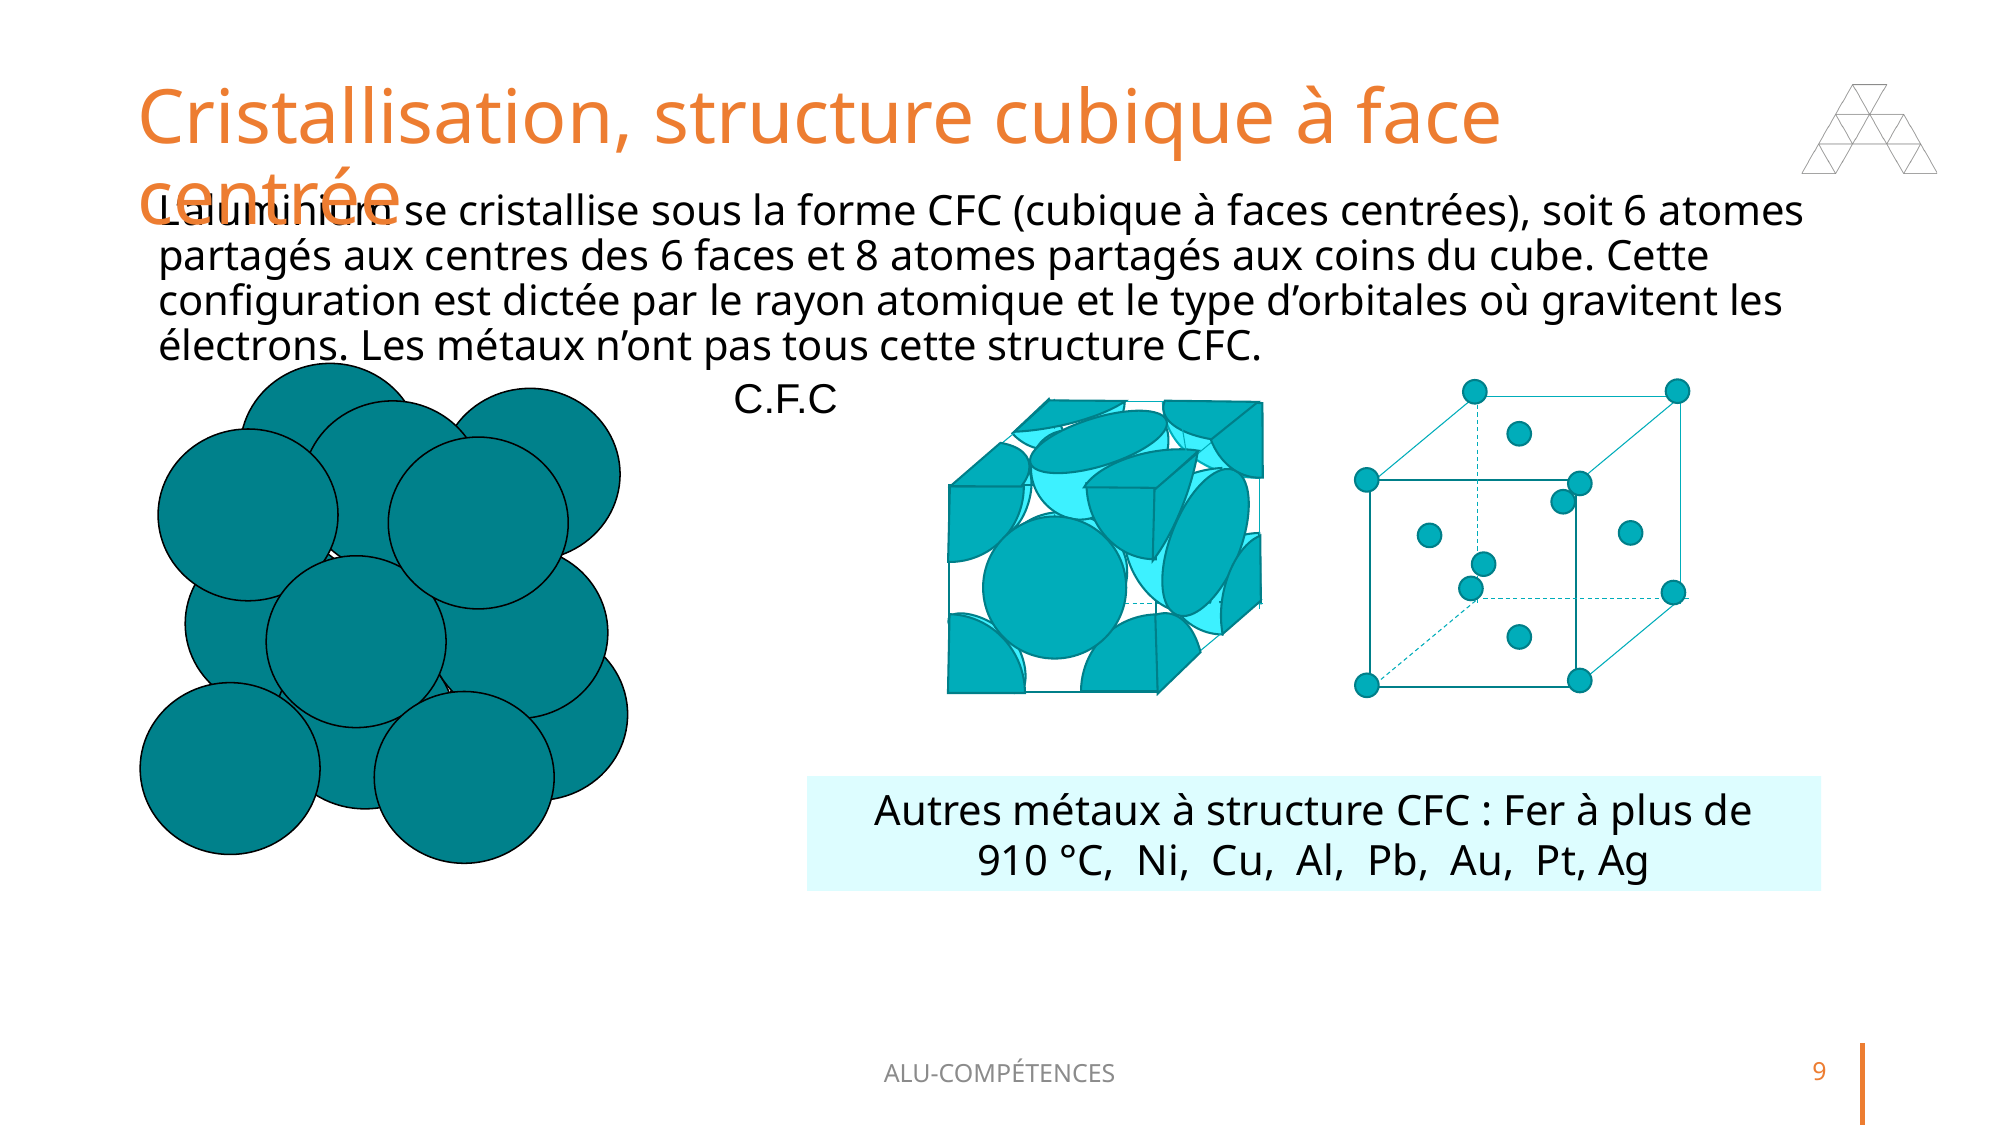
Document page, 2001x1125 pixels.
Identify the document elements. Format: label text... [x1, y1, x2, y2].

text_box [1181, 424, 1188, 459]
list L’aluminium se cristallise sous la forme CFC (cubique à faces centrées), soit 6 atomes partagés aux centres des 6 faces et 8 atomes partagés aux coins du cube. Cette configuration est dictée par le rayon atomique et le type d’orbitales où gravitent les électrons. Les métaux n’ont pas tous cette structure CFC. [158, 189, 1883, 935]
footer ALU-COMPÉTENCES [662, 1042, 1338, 1103]
title Cristallisation, structure cubique à face centrée [137, 79, 1749, 177]
text_box Autres métaux à structure CFC : Fer à plus de 910 °C, Ni, Cu, Al, Pb, Au, Pt, Ag [807, 776, 1822, 891]
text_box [867, 328, 1353, 775]
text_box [1354, 379, 1690, 698]
text_box C.F.C [718, 364, 853, 429]
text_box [140, 363, 628, 864]
slide_number 9 [1643, 1042, 1842, 1103]
